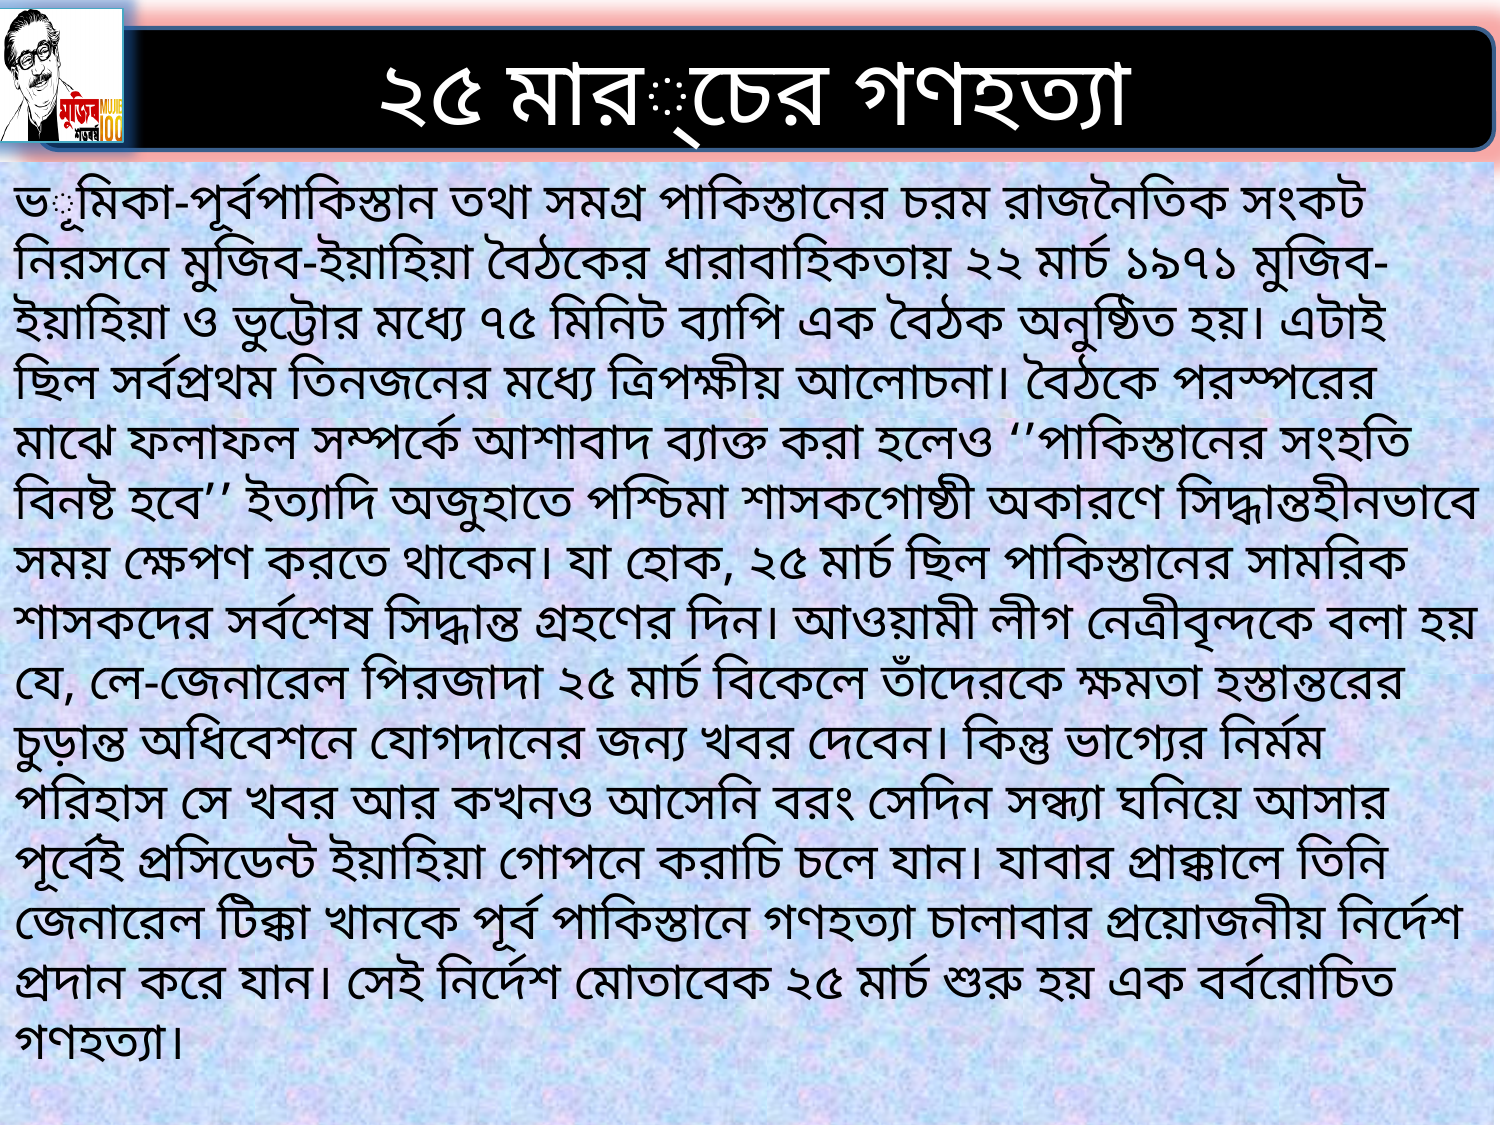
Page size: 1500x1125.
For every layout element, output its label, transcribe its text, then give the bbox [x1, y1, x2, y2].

text_box ভূমিকা-পূর্বপাকিস্তান তথা সমগ্র পাকিস্তানের চরম রাজনৈতিক সংকট নিরসনে মুজিব-ইয়াহিয়া বৈঠকের ধারাবাহিকতায় ২২ মার্চ ১৯৭১ মুজিব-ইয়াহিয়া ও ভুট্টোর মধ্যে ৭৫ মিনিট ব্যাপি এক বৈঠক অনুষ্ঠিত হয়। এটাই ছিল সর্বপ্রথম তিনজনের মধ্যে ত্রিপক্ষীয় আলোচনা। বৈঠকে পরস্পরের মাঝে ফলাফল সম্পর্কে আশাবাদ ব্যাক্ত করা হলেও ‘’পাকিস্তানের সংহতি বিনষ্ট হবে’’ ইত্যাদি অজুহাতে পশ্চিমা শাসকগোষ্ঠী অকারণে সিদ্ধান্তহীনভাবে সময় ক্ষেপণ করতে থাকেন। যা হোক, ২৫ মার্চ ছিল পাকিস্তানের সামরিক শাসকদের সর্বশেষ সিদ্ধান্ত গ্রহণের দিন। আওয়ামী লীগ নেত্রীবৃন্দকে বলা হয় যে, লে-জেনারেল পিরজাদা ২৫ মার্চ বিকেলে তাঁদেরকে ক্ষমতা হস্তান্তরের চুড়ান্ত অধিবেশনে যোগদানের জন্য খবর দেবেন। কিন্তু ভাগ্যের নির্মম পরিহাস সে খবর আর কখনও আসেনি বরং সেদিন সন্ধ্যা ঘনিয়ে আসার পূর্বেই প্রসিডেন্ট ইয়াহিয়া গোপনে করাচি চলে যান। যাবার প্রাক্কালে তিনি জেনারেল টিক্কা খানকে পূর্ব পাকিস্তানে গণহত্যা চালাবার প্রয়োজনীয় নির্দেশ প্রদান করে যান। সেই নির্দেশ মোতাবেক ২৫ মার্চ শুরু হয় এক বর্বরোচিত গণহত্যা। [0, 162, 1494, 1125]
picture [0, 9, 123, 142]
text_box ২৫ মার্চের গণহত্যা [142, 25, 1497, 153]
